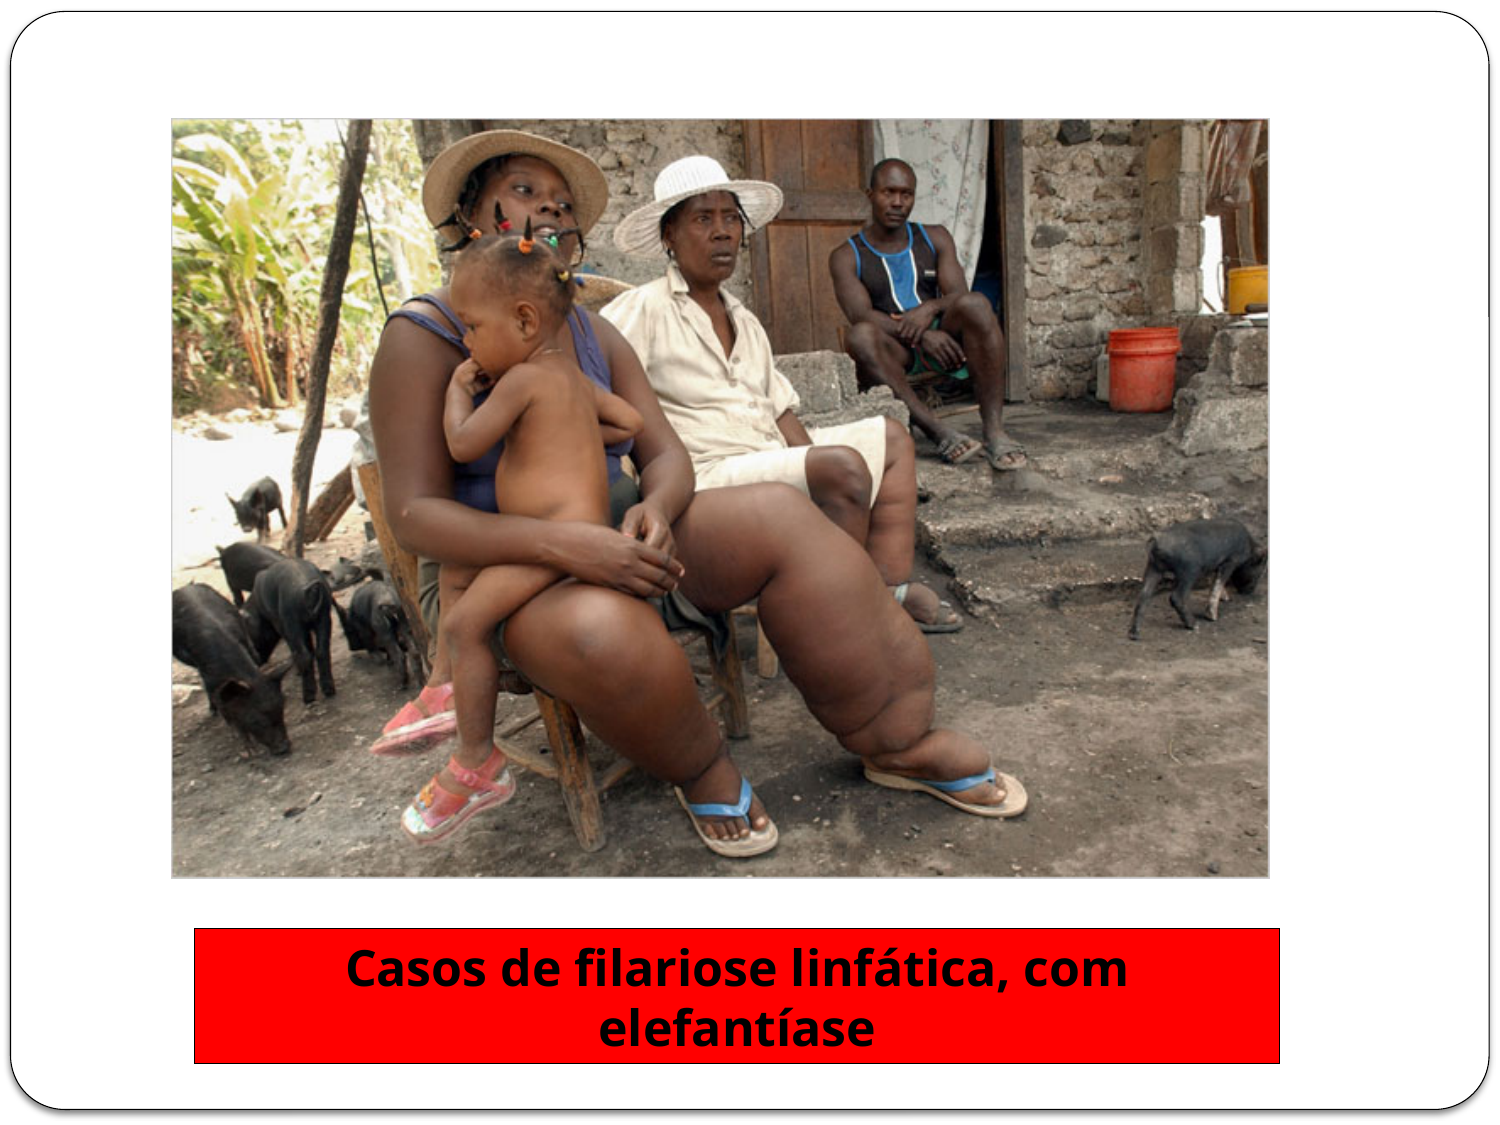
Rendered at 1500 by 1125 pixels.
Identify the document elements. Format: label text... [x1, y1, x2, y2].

picture [170, 117, 1270, 879]
text_box Casos de filariose linfática, com elefantíase [194, 928, 1280, 1064]
